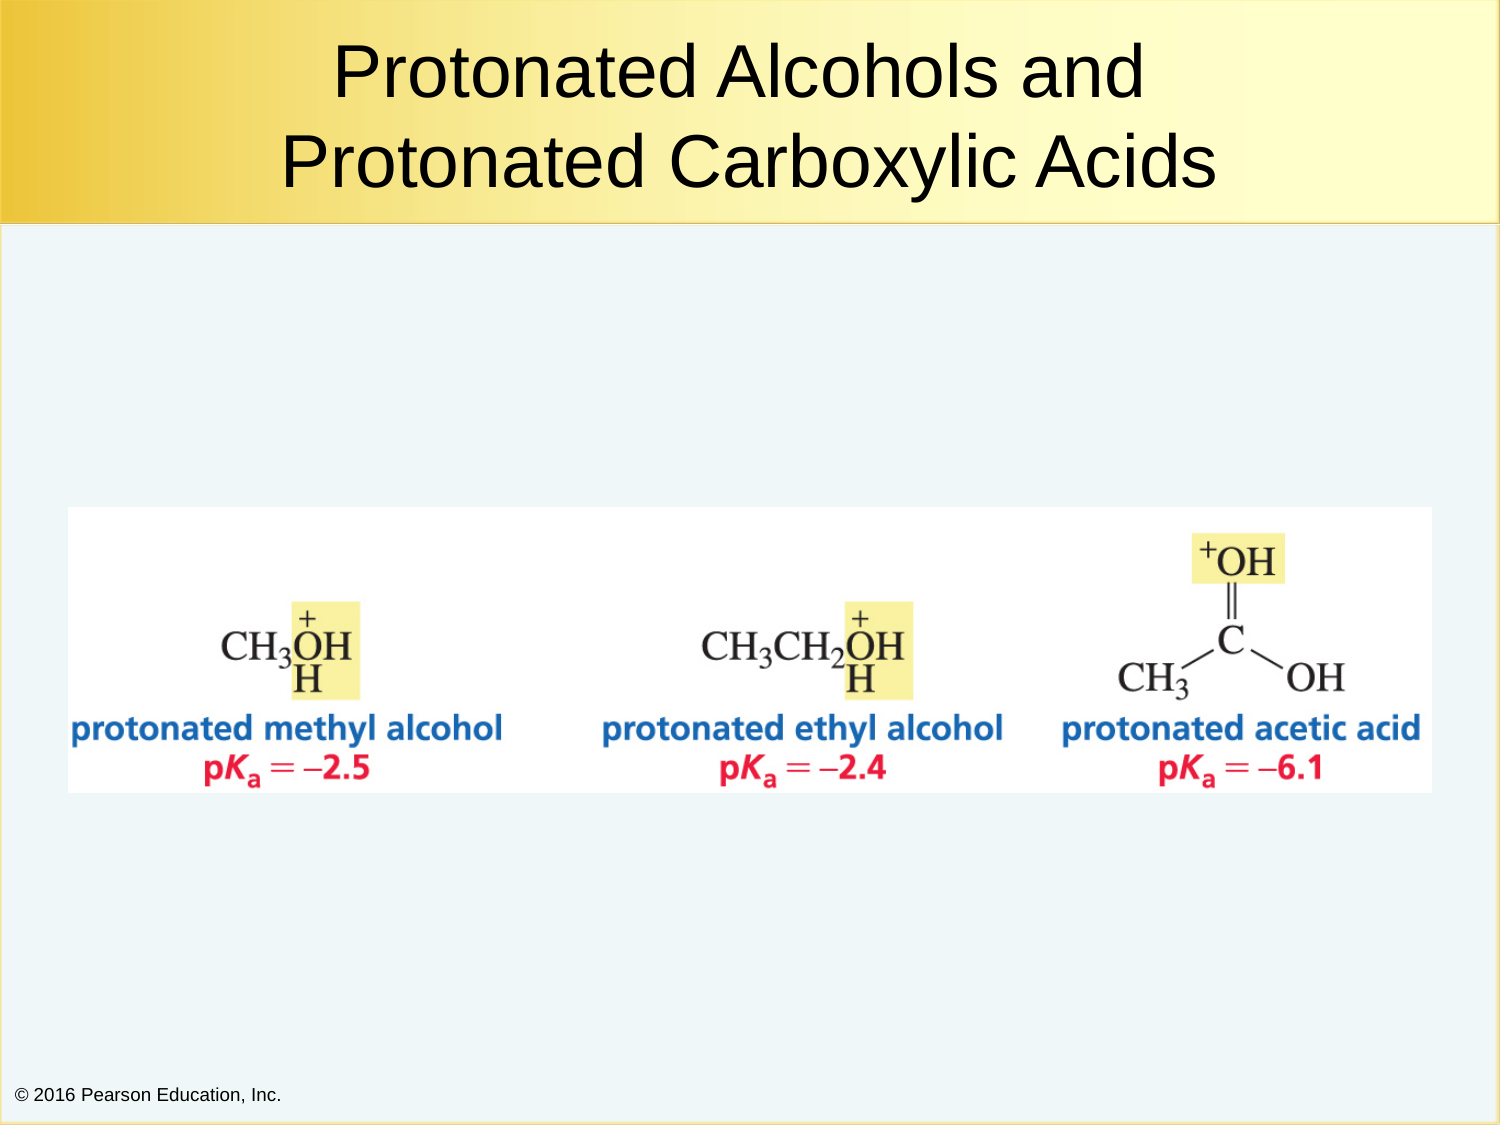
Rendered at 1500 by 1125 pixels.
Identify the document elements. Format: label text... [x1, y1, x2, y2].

picture [68, 507, 1432, 794]
text_box Protonated Alcohols and Protonated Carboxylic Acids [112, 18, 1388, 207]
